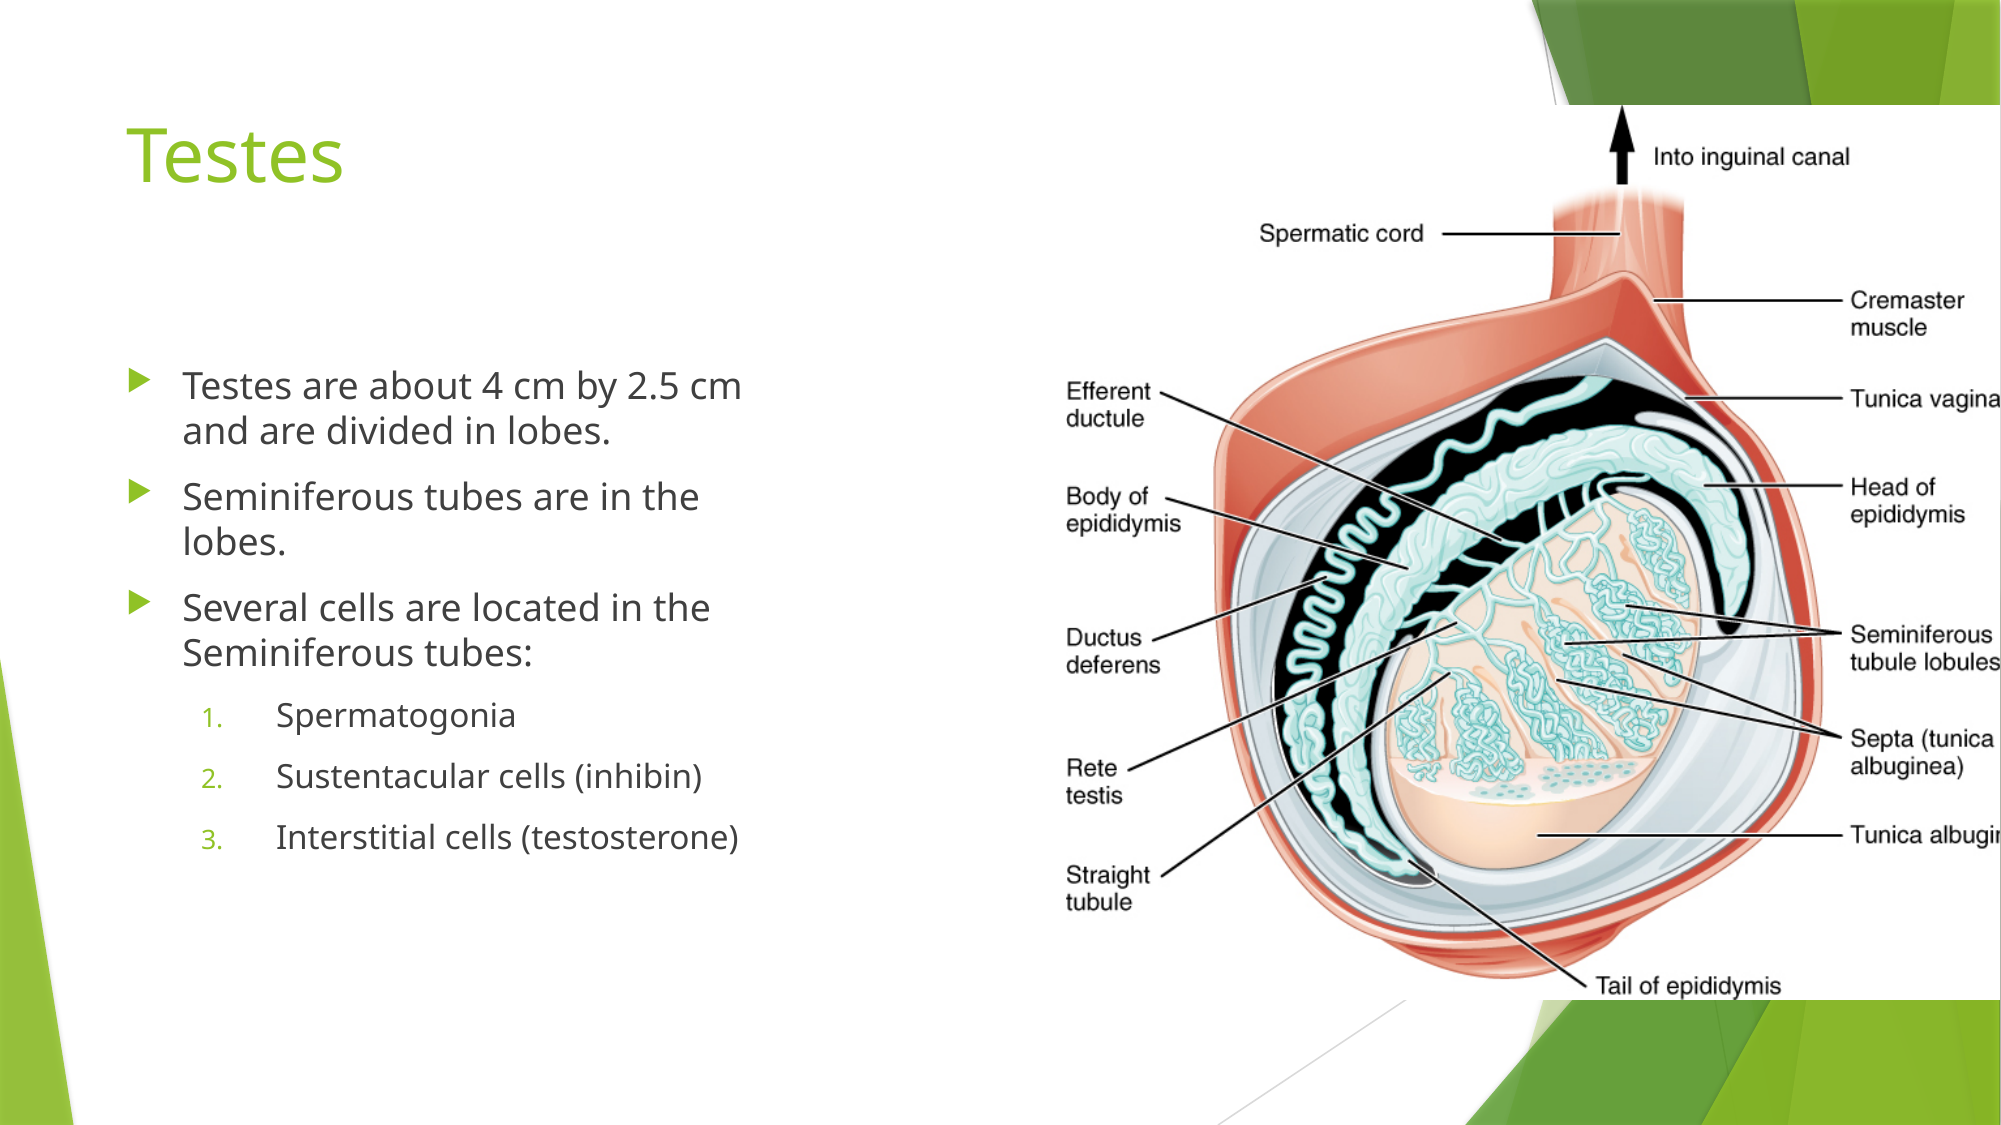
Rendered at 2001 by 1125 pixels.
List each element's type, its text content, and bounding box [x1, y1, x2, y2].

title Testes [111, 99, 1522, 317]
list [1065, 104, 2000, 1000]
list Testes are about 4 cm by 2.5 cm and are divided in lobes. Seminiferous tubes are in the lobes. Several cells are located in the Seminiferous tubes: Spermatogonia Sustentacular cells (inhibin) Interstitial cells (testosterone) [111, 354, 798, 992]
